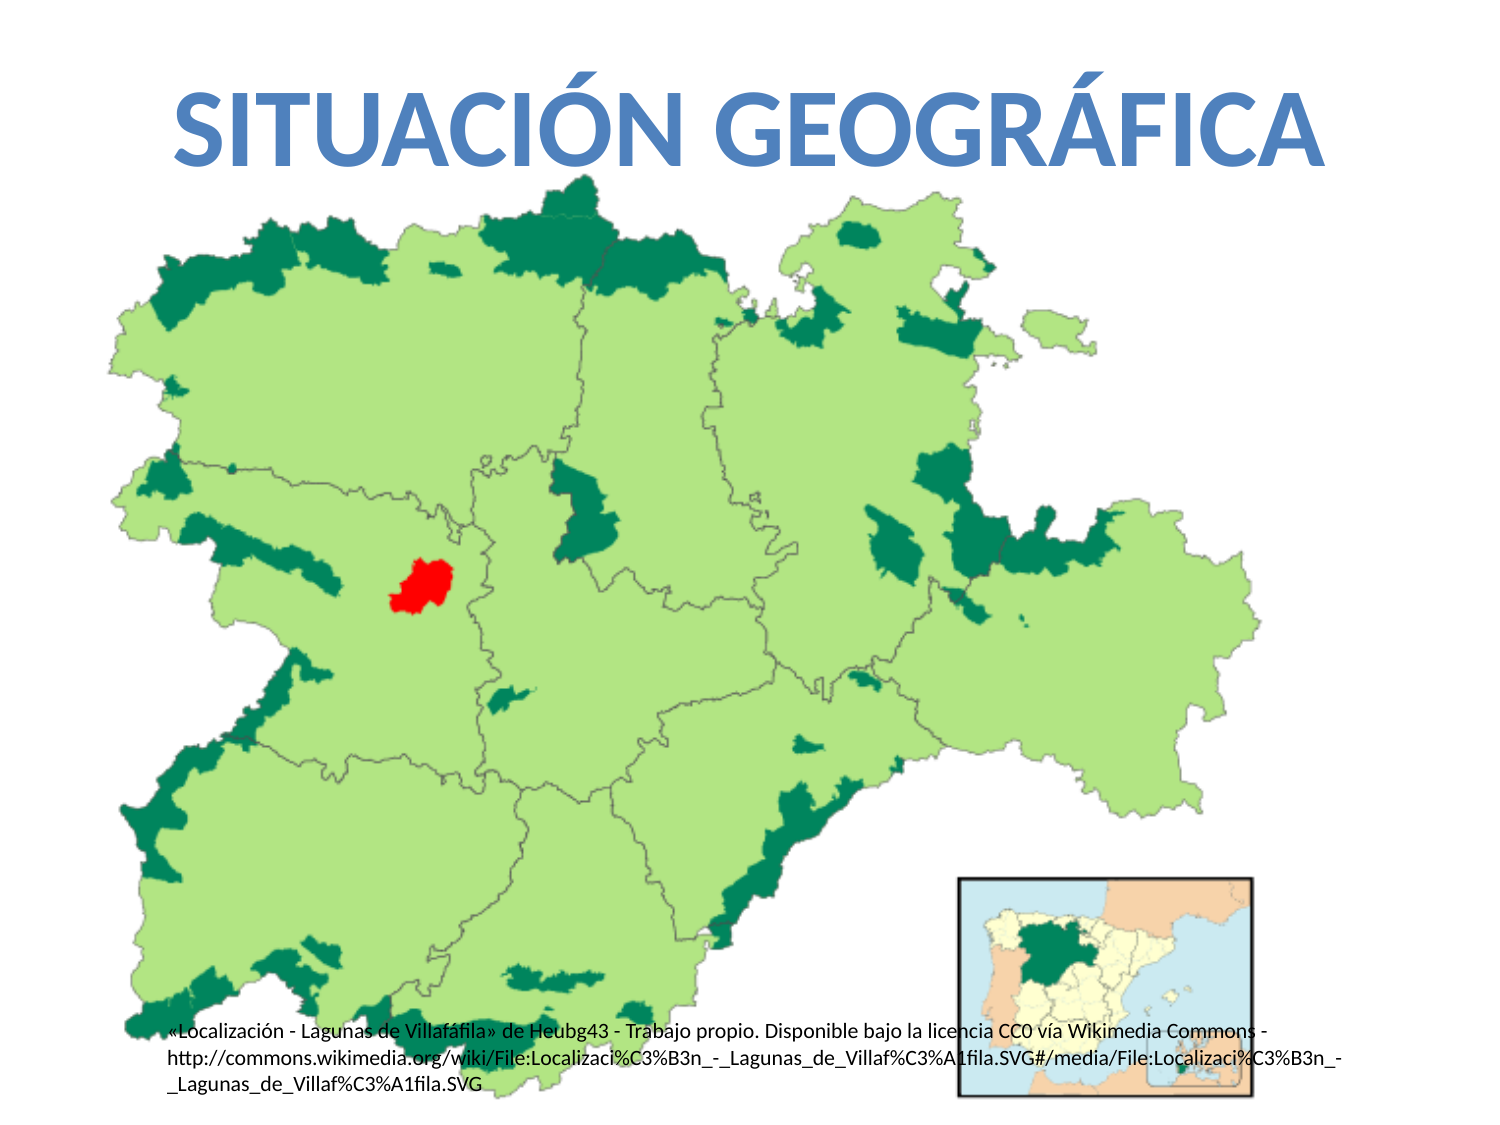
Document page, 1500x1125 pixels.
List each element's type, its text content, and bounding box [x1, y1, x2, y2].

text_box SITUACIÓN GEOGRÁFICA [151, 46, 1348, 197]
text_box «Localización - Lagunas de Villafáfila» de Heubg43 - Trabajo propio. Disponible bajo la licencia CC0 vía Wikimedia Commons - http://commons.wikimedia.org/wiki/File:Localizaci%C3%B3n_-_Lagunas_de_Villaf%C3%A1fila.SVG#/media/File:Localizaci%C3%B3n_-_Lagunas_de_Villaf%C3%A1fila.SVG [1293, 1009, 1454, 1103]
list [70, 149, 1290, 1125]
